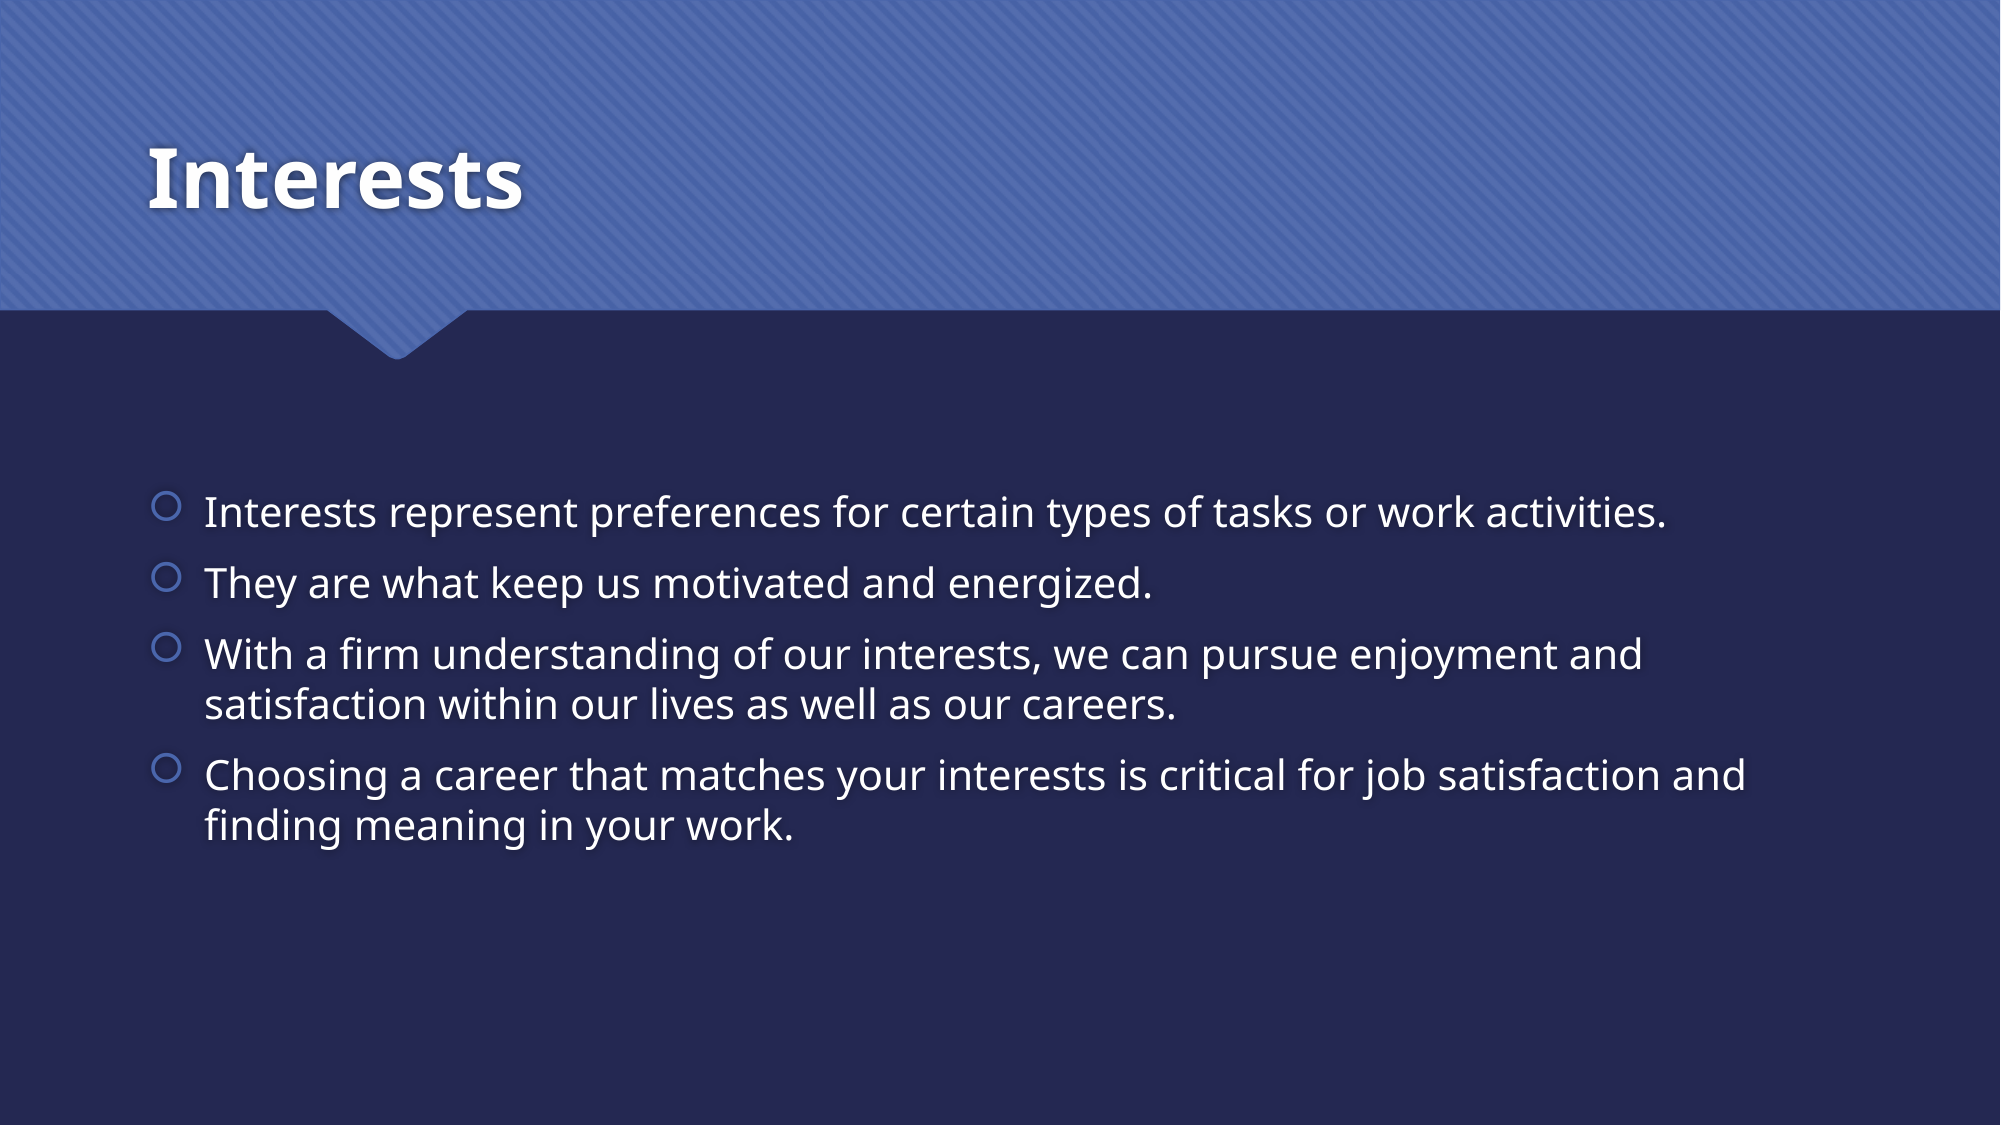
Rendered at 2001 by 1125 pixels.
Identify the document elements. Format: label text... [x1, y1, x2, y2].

title Interests [132, 73, 1868, 233]
list Interests represent preferences for certain types of tasks or work activities. They are what keep us motivated and energized. With a firm understanding of our interests, we can pursue enjoyment and satisfaction within our lives as well as our careers. Choosing a career that matches your interests is critical for job satisfaction and finding meaning in your work. [132, 318, 1894, 1018]
